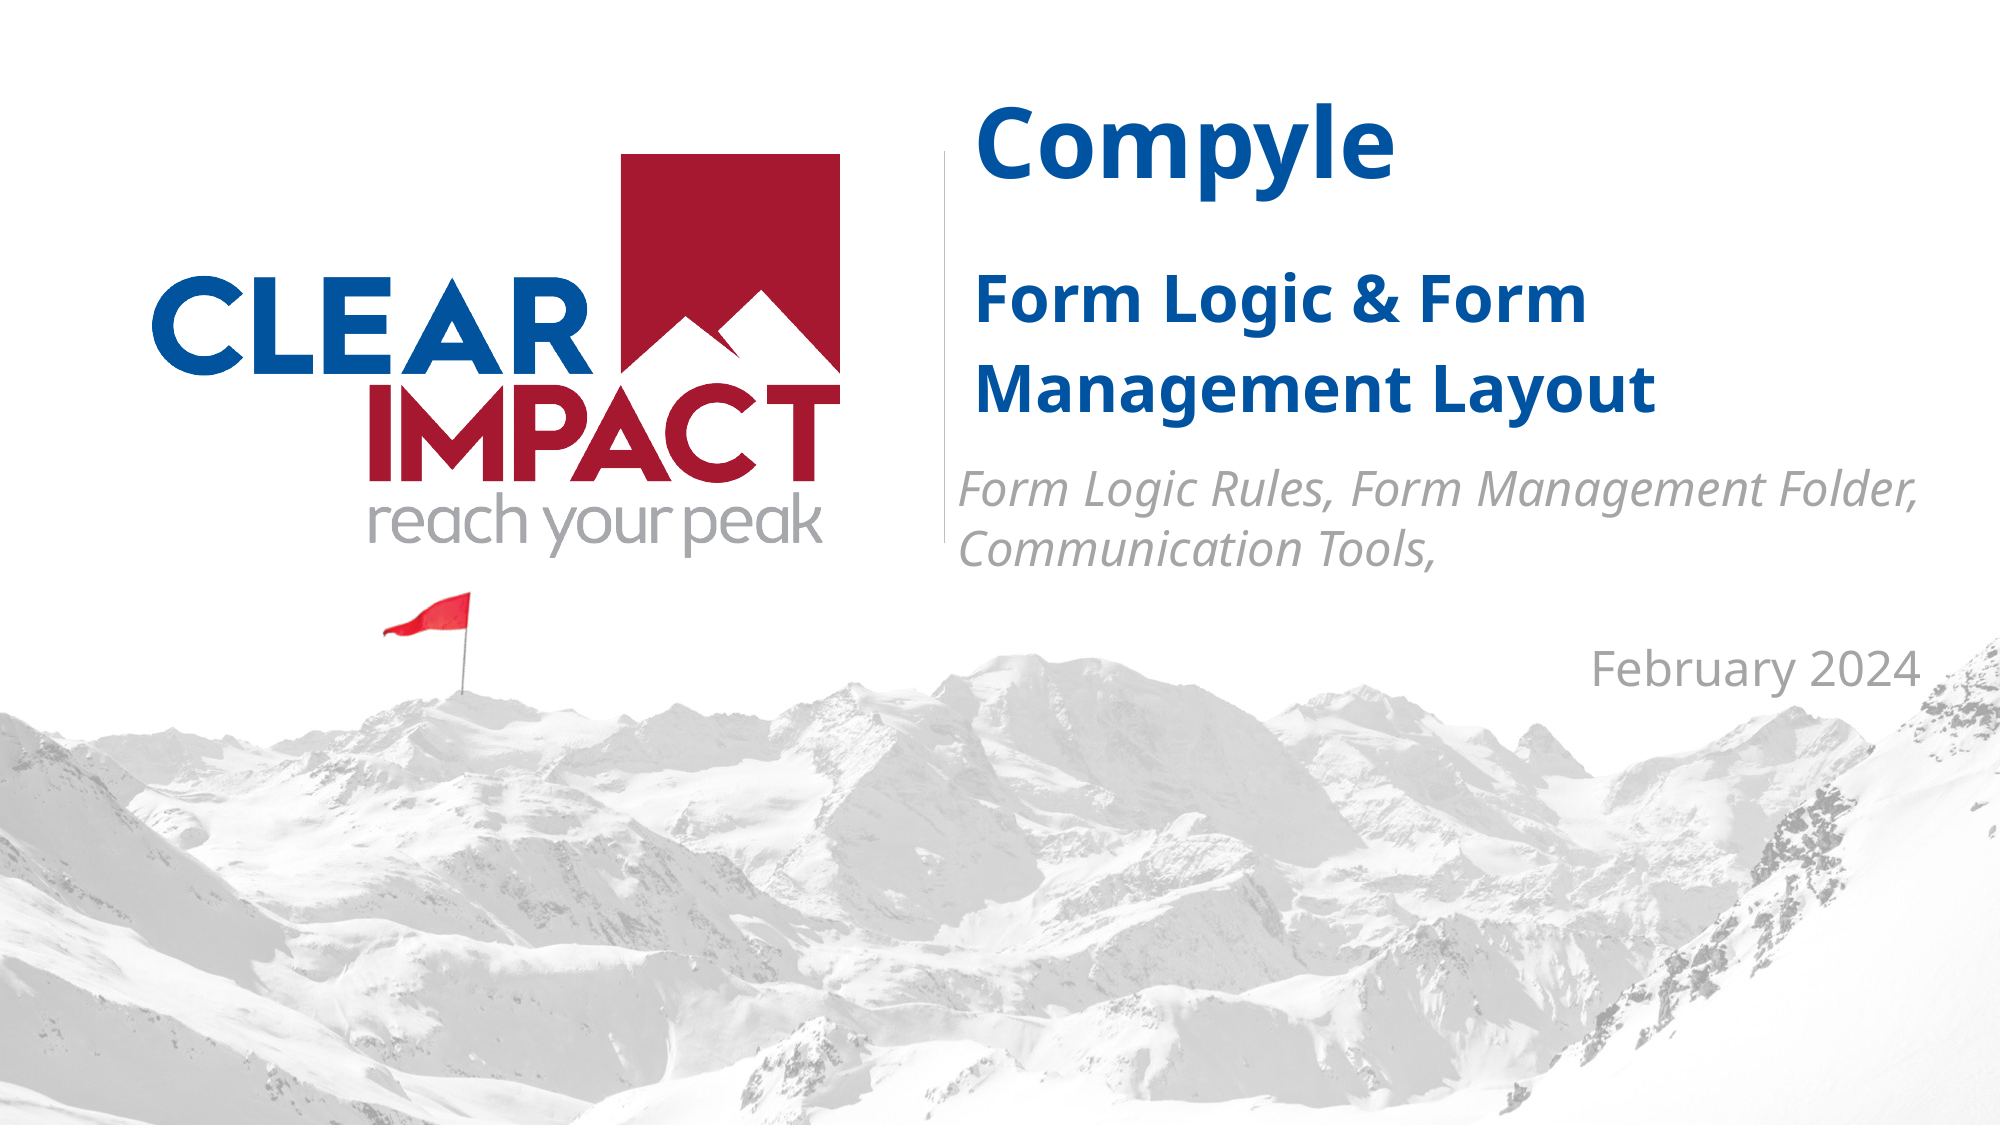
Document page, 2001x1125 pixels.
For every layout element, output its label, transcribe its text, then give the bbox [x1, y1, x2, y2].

title Compyle Form Logic & Form Management Layout [958, 66, 2000, 442]
subtitle Form Logic Rules, Form Management Folder, Communication Tools, February 2024 [942, 451, 1937, 708]
picture [0, 154, 2000, 1125]
